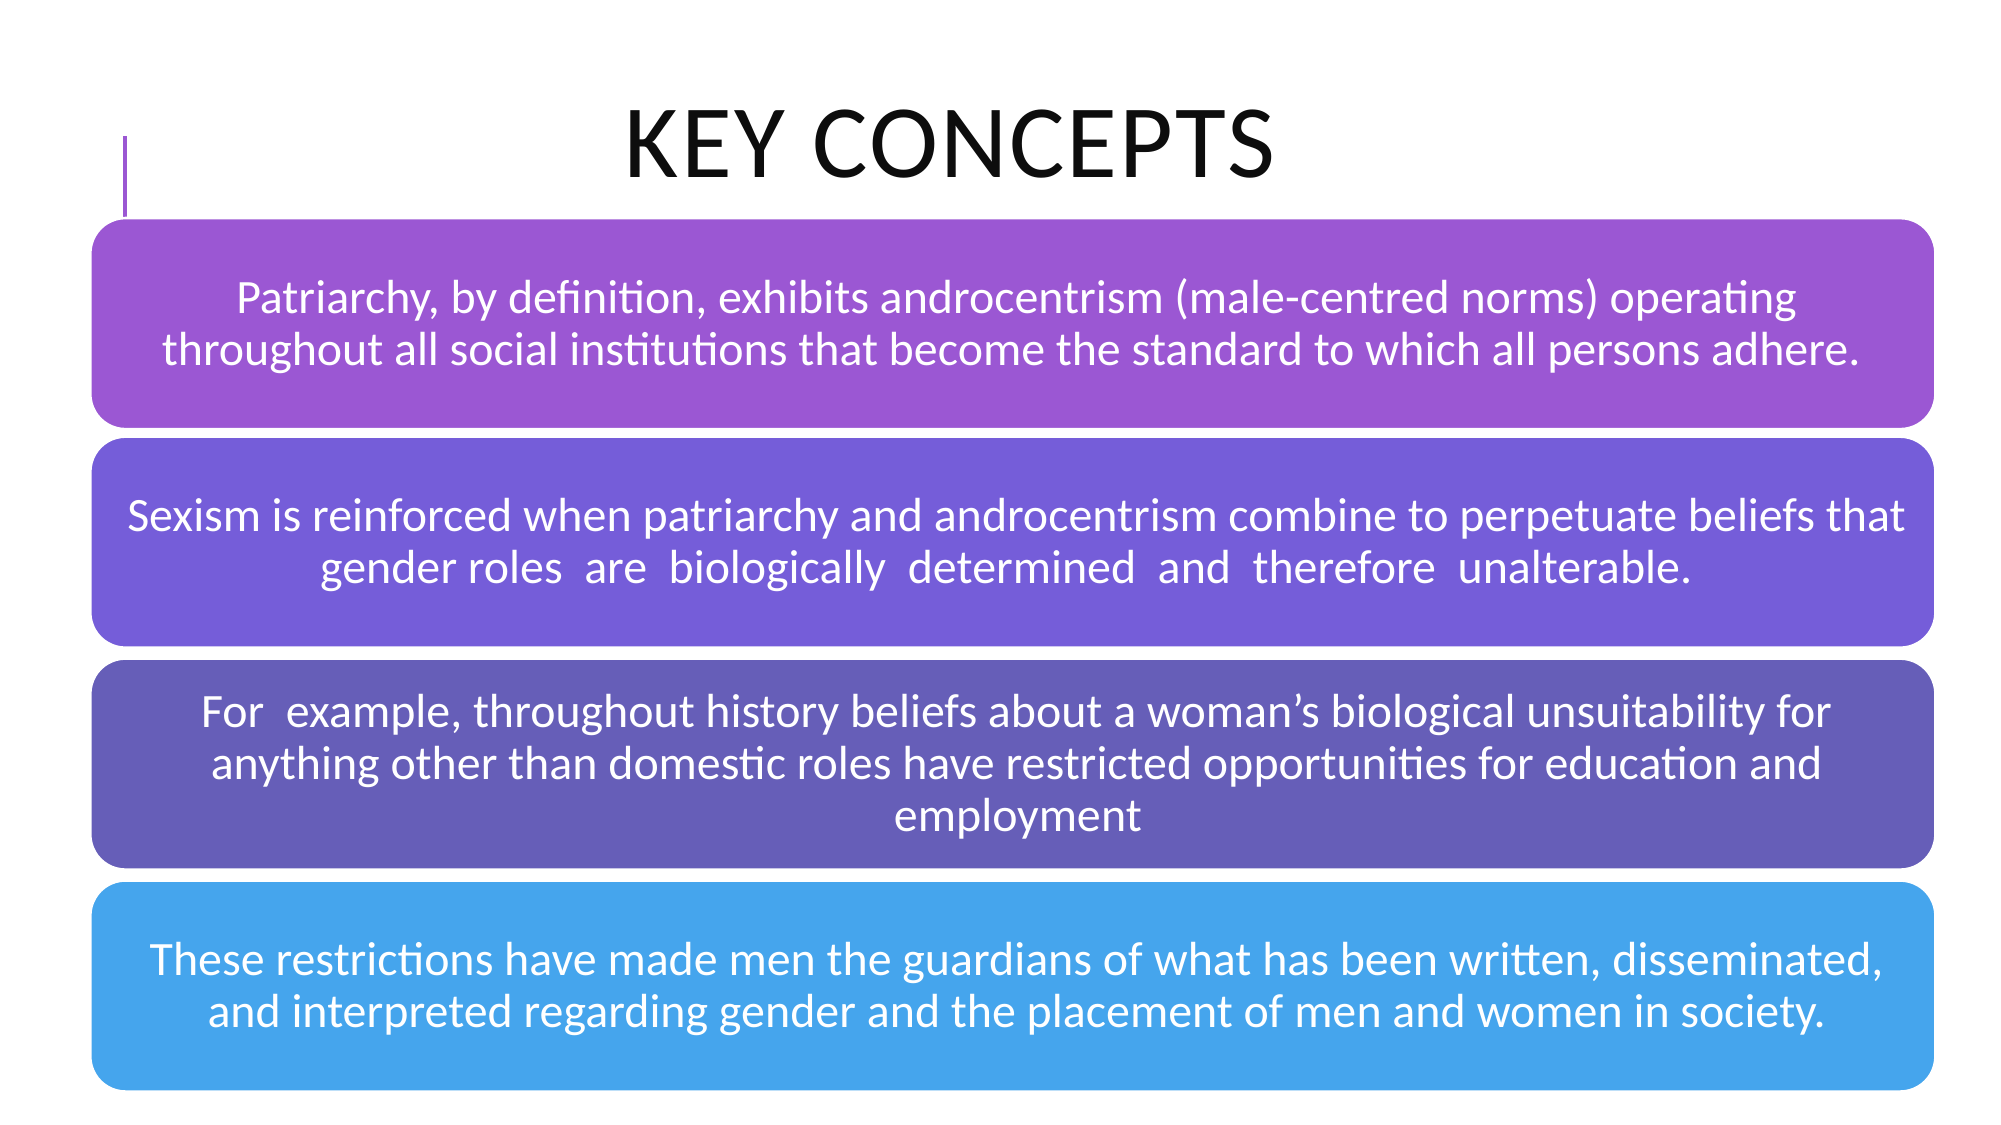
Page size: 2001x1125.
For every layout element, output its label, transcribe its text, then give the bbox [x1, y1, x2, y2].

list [90, 206, 1936, 1101]
title Key concepts [166, 24, 1761, 201]
